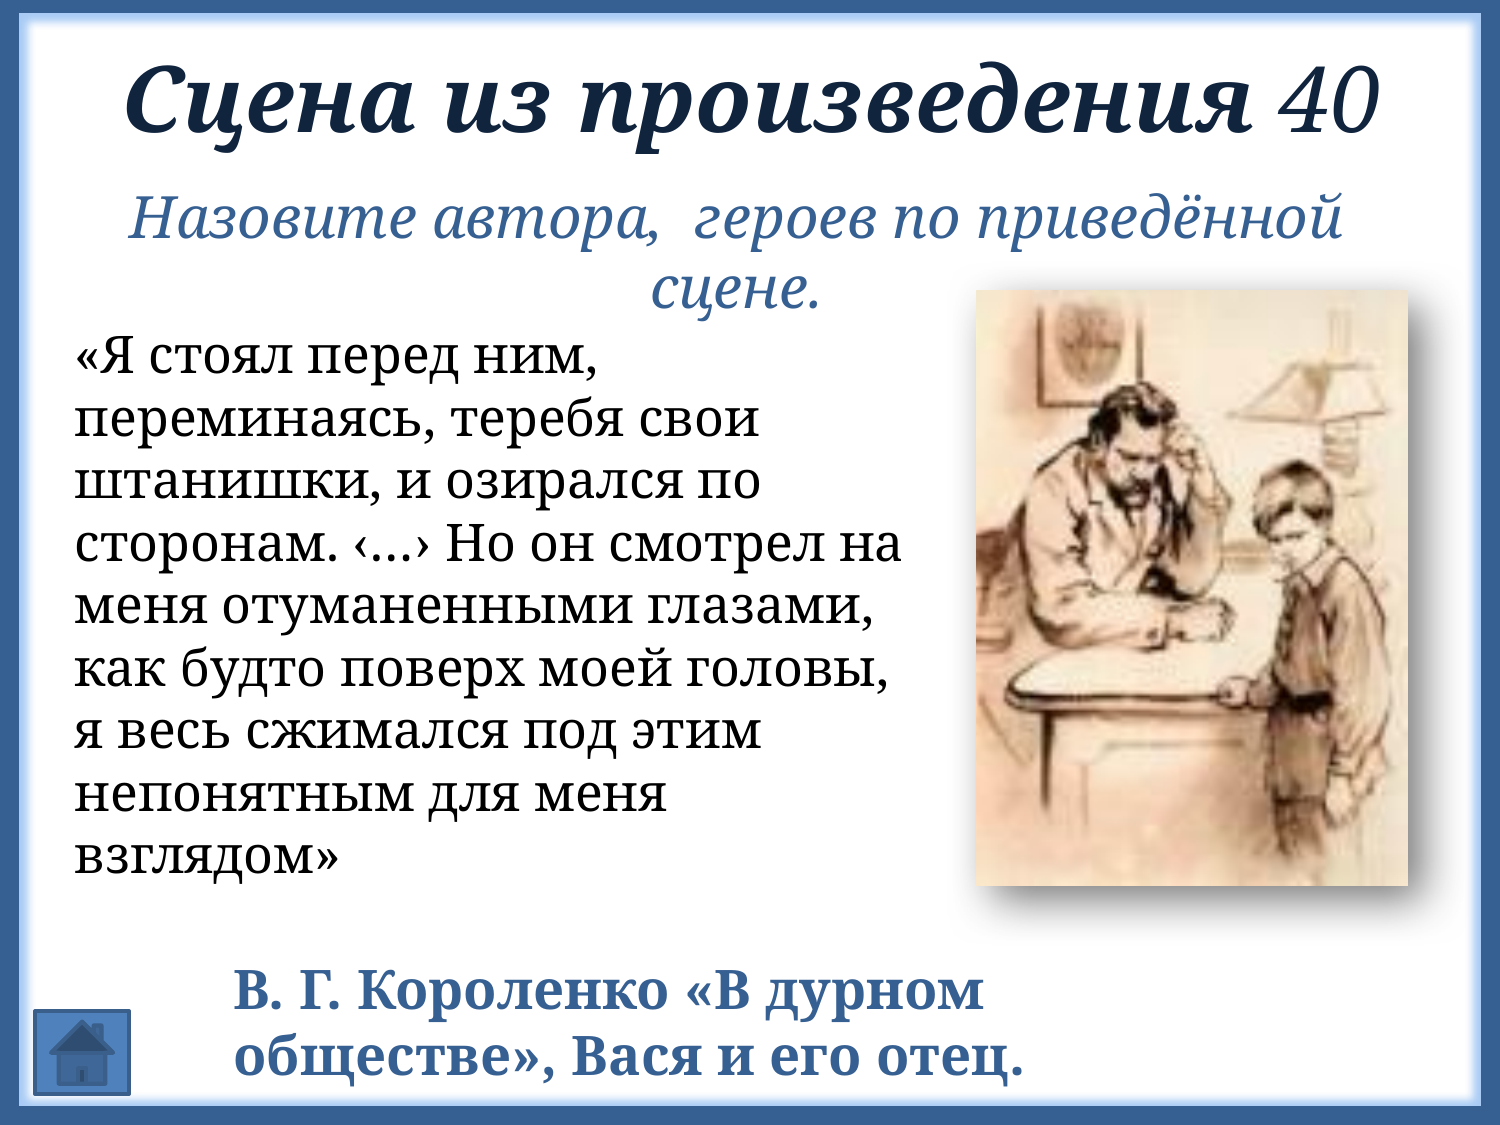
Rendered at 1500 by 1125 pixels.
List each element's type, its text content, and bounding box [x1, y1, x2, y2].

list «Я стоял перед ним, переминаясь, теребя свои штанишки, и озирался по сторонам. ‹…› Но он смотрел на меня отуманенными глазами, как будто поверх моей головы, я весь сжимался под этим непонятным для меня взглядом» [59, 314, 923, 905]
text_box Назовите автора, героев по приведённой сцене. [63, 172, 1411, 331]
text_box [33, 1009, 131, 1096]
picture [976, 290, 1409, 886]
text_box В. Г. Короленко «В дурном обществе», Вася и его отец. [218, 947, 1274, 1094]
title Сцена из произведения 40 [76, 30, 1427, 161]
